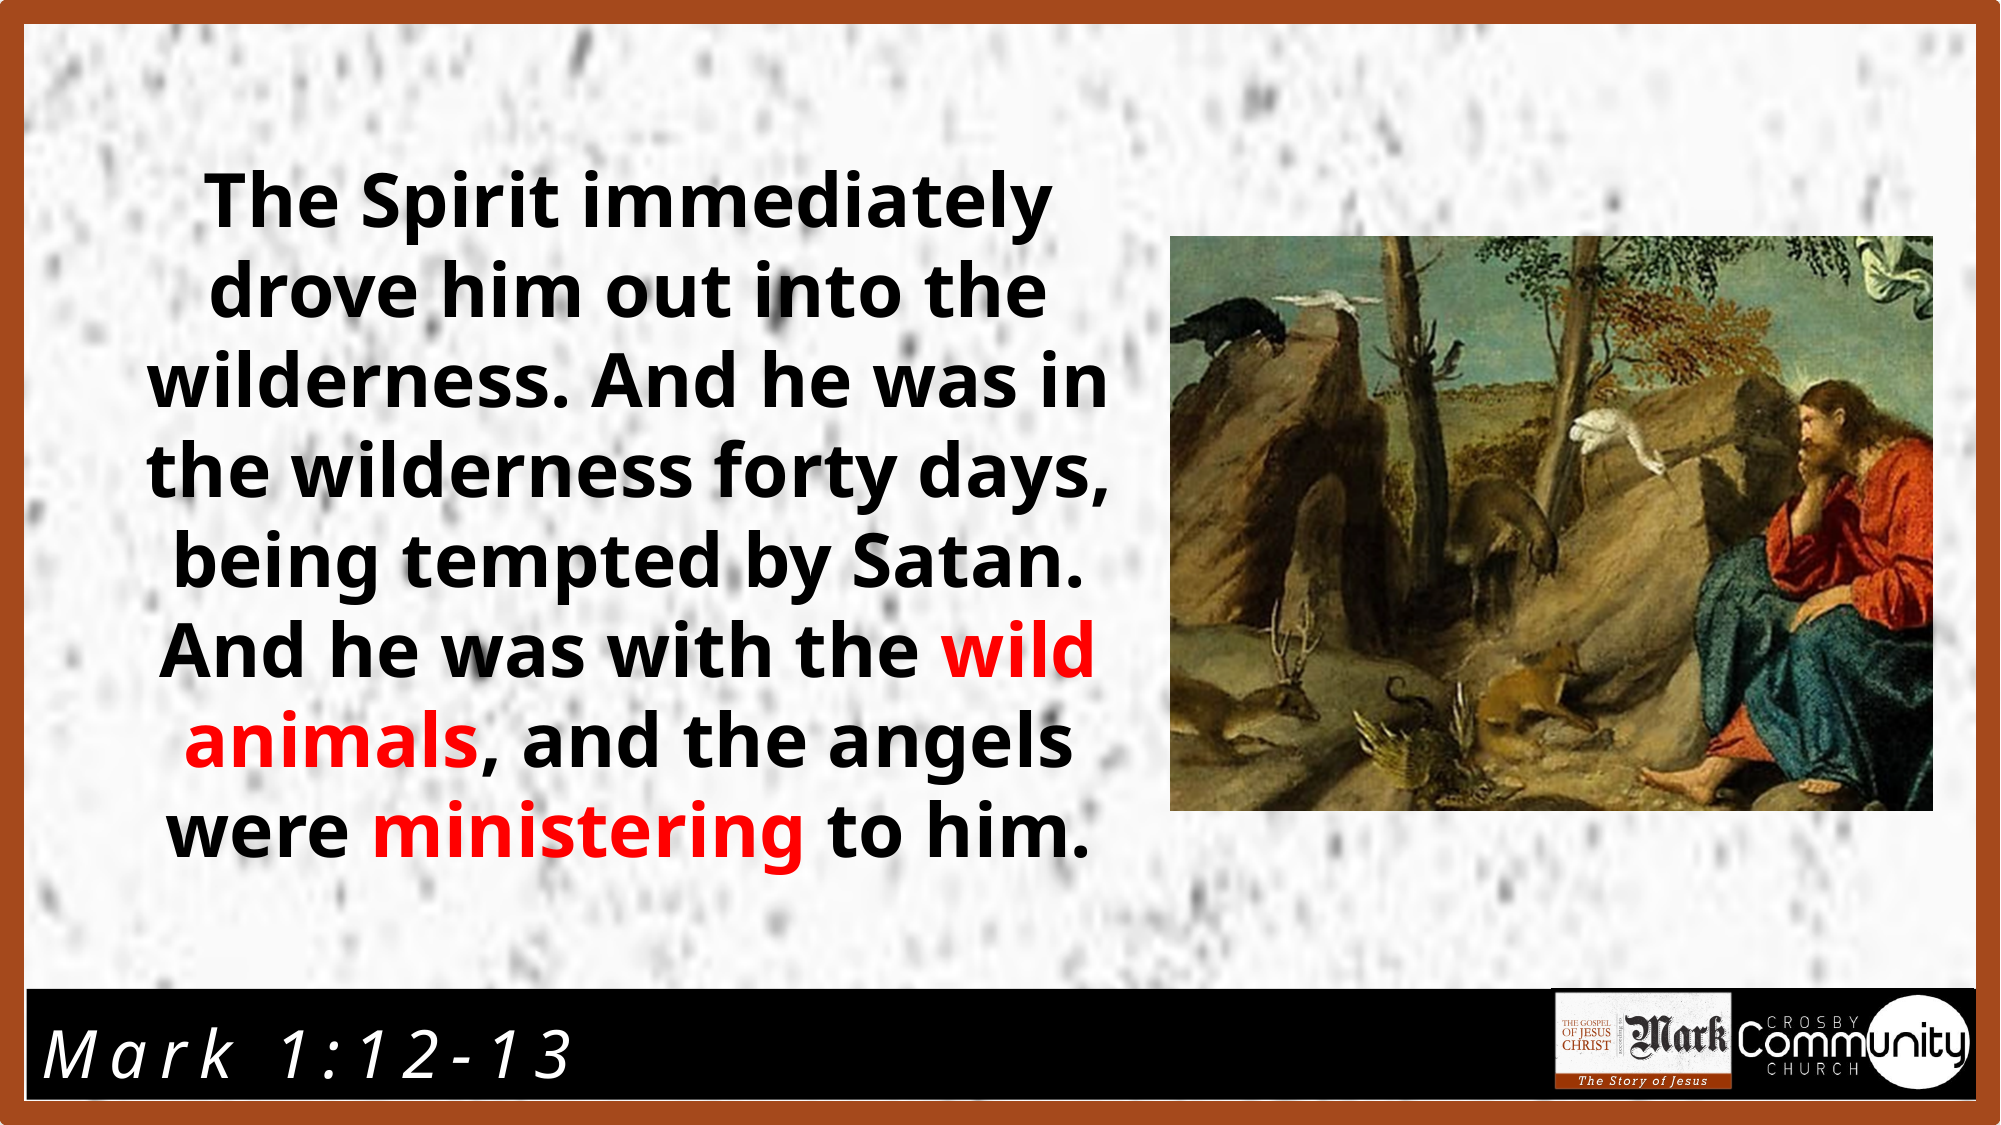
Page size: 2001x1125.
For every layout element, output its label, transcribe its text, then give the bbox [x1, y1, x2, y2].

text_box [9, 9, 1990, 1116]
picture [1169, 236, 1933, 812]
picture [1550, 988, 1974, 1094]
text_box [0, 8, 2000, 1125]
text_box The Spirit immediately drove him out into the wilderness. And he was in the wilderness forty days, being tempted by Satan. And he was with the wild animals, and the angels were ministering to him. [115, 47, 1143, 977]
picture [0, 0, 2001, 1125]
